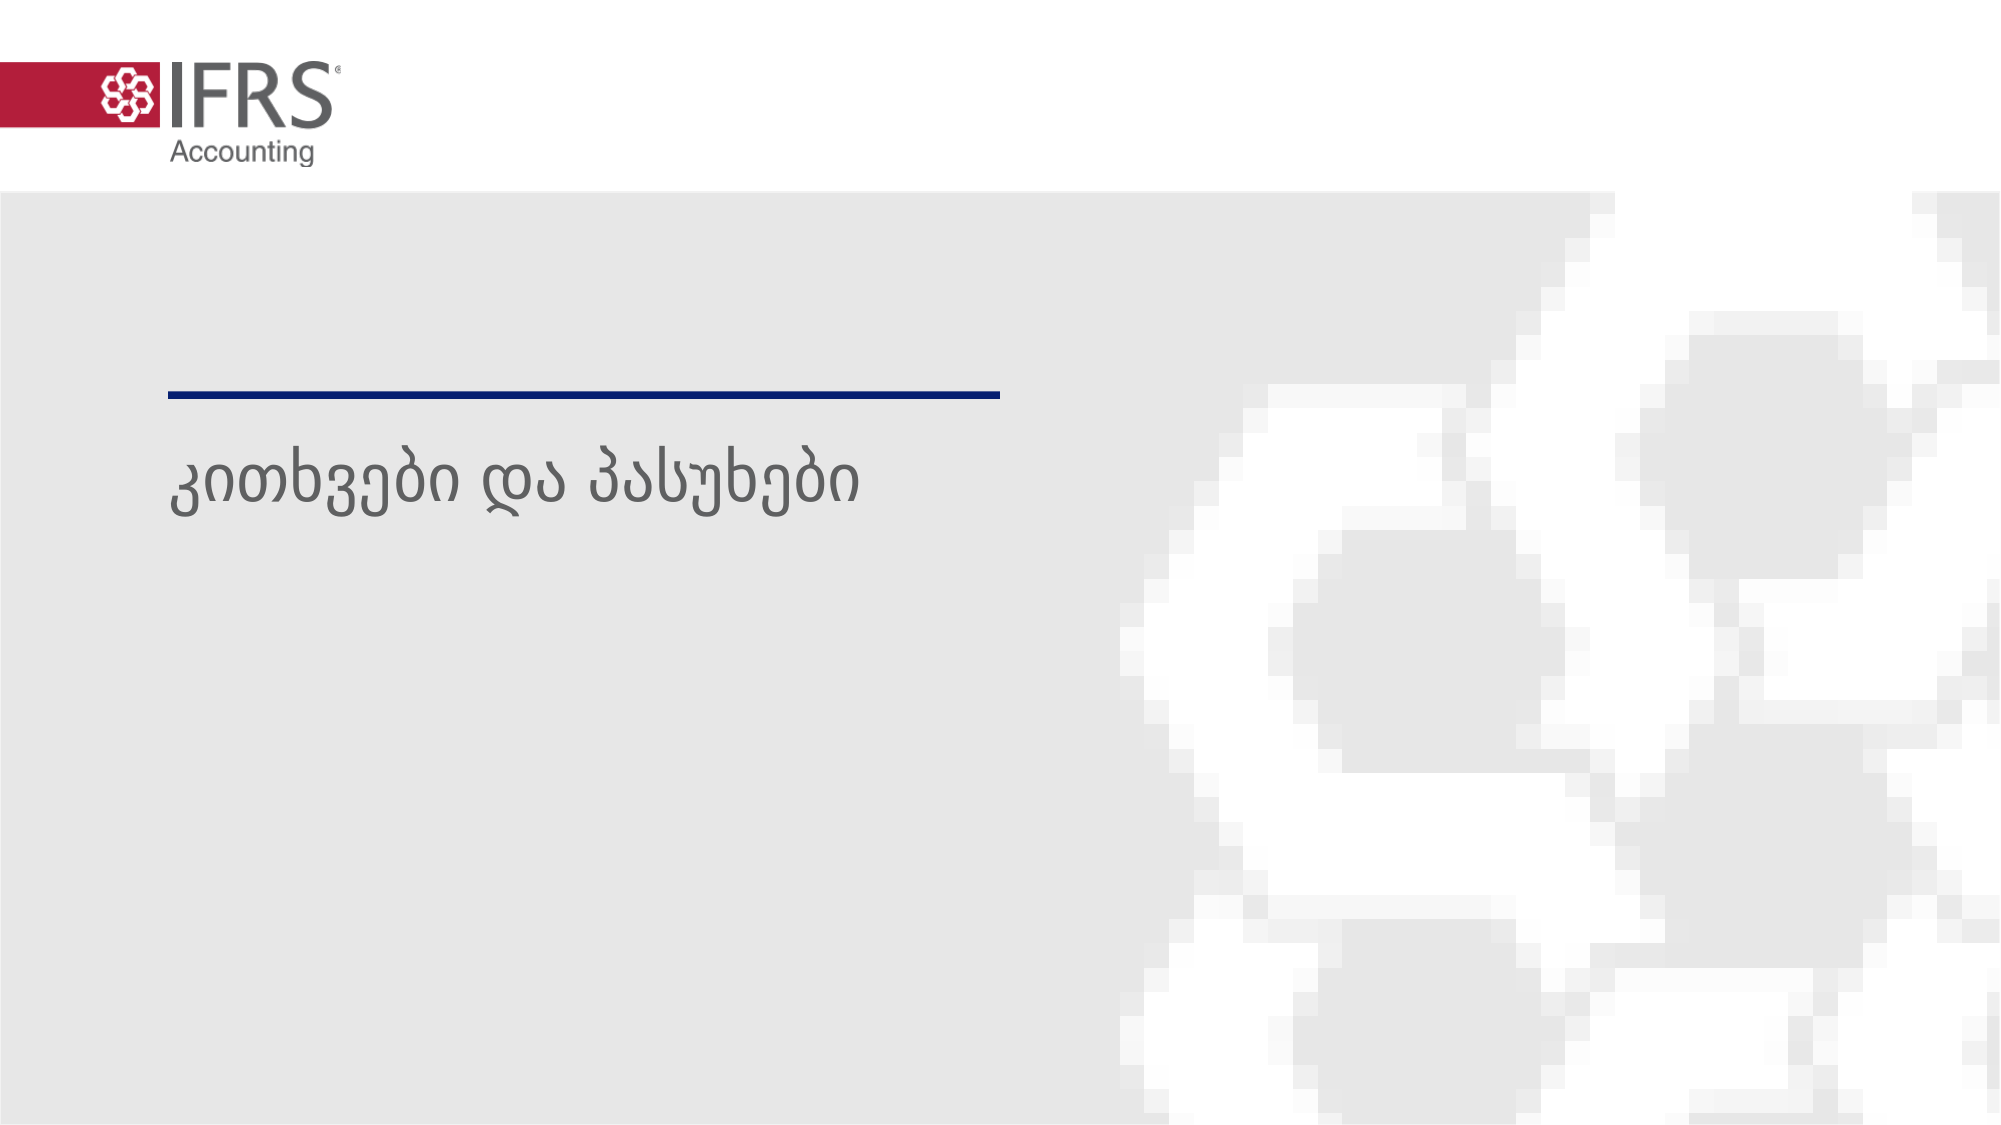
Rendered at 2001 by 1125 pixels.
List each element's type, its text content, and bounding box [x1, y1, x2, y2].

title კითხვები და პასუხები [153, 426, 1105, 948]
